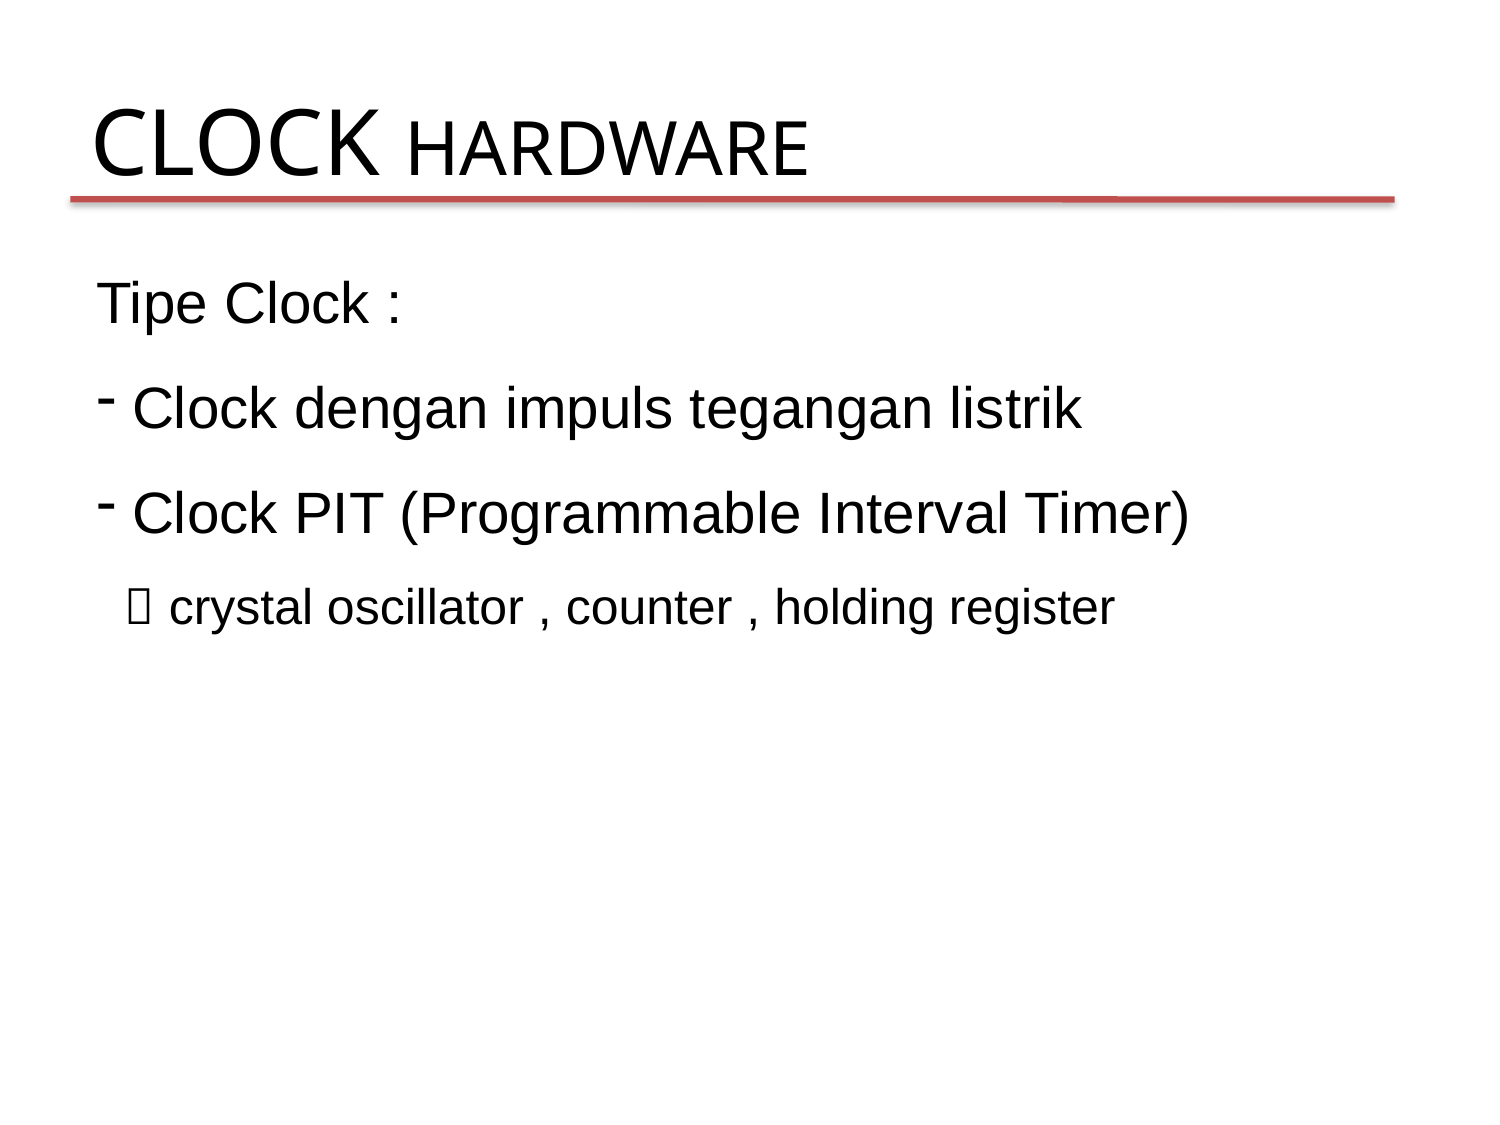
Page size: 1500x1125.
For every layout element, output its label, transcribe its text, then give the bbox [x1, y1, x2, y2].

text_box Tipe Clock : Clock dengan impuls tegangan listrik Clock PIT (Programmable Interval Timer)  crystal oscillator , counter , holding register [80, 256, 1408, 644]
text_box CLOCK HARDWARE [74, 45, 1425, 233]
